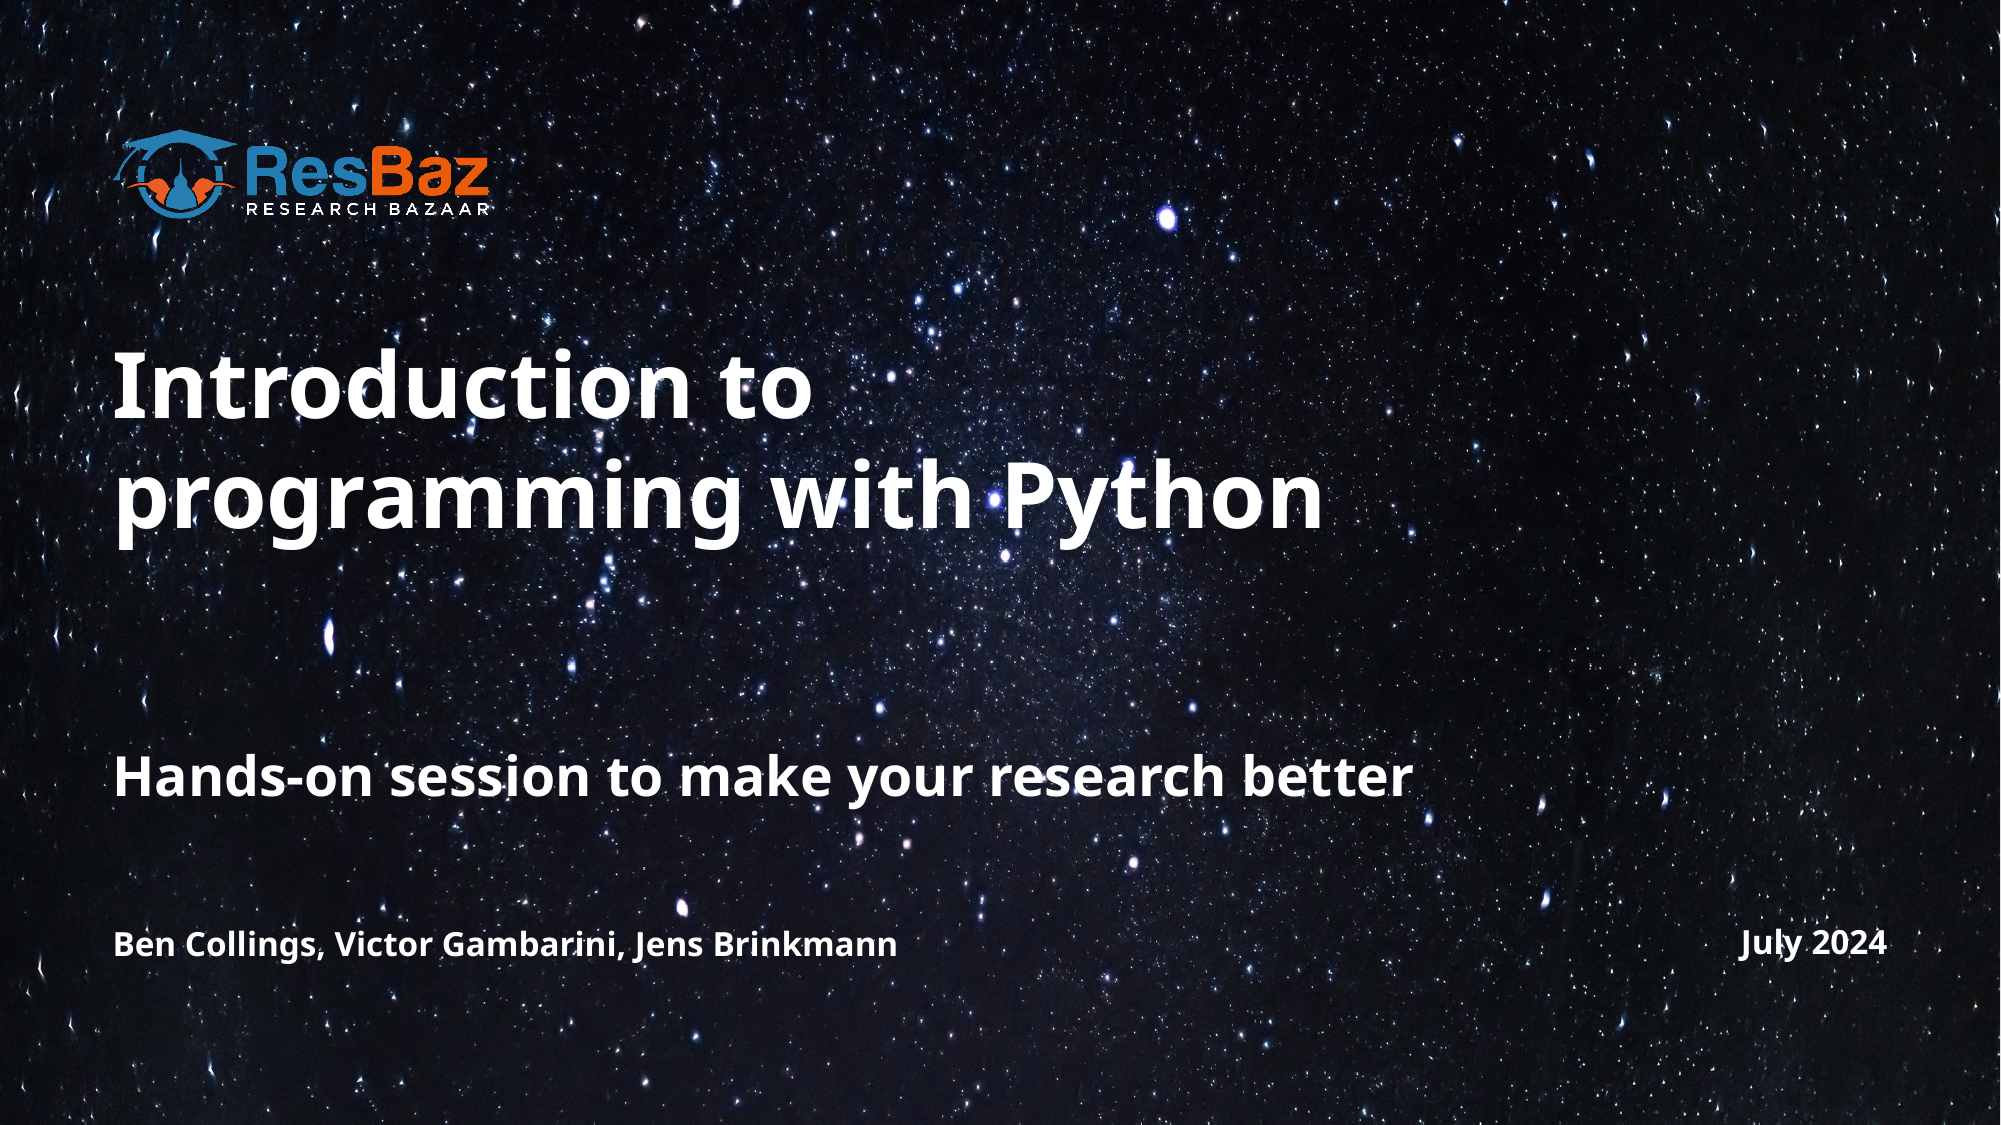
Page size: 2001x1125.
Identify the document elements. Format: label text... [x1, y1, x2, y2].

list Ben Collings, Victor Gambarini, Jens Brinkmann [112, 915, 1126, 978]
list Introduction to programming with Python [112, 319, 1429, 679]
picture [0, 0, 2001, 1125]
list July 2024 [1507, 913, 1888, 976]
subtitle Hands-on session to make your research better [112, 733, 1430, 818]
